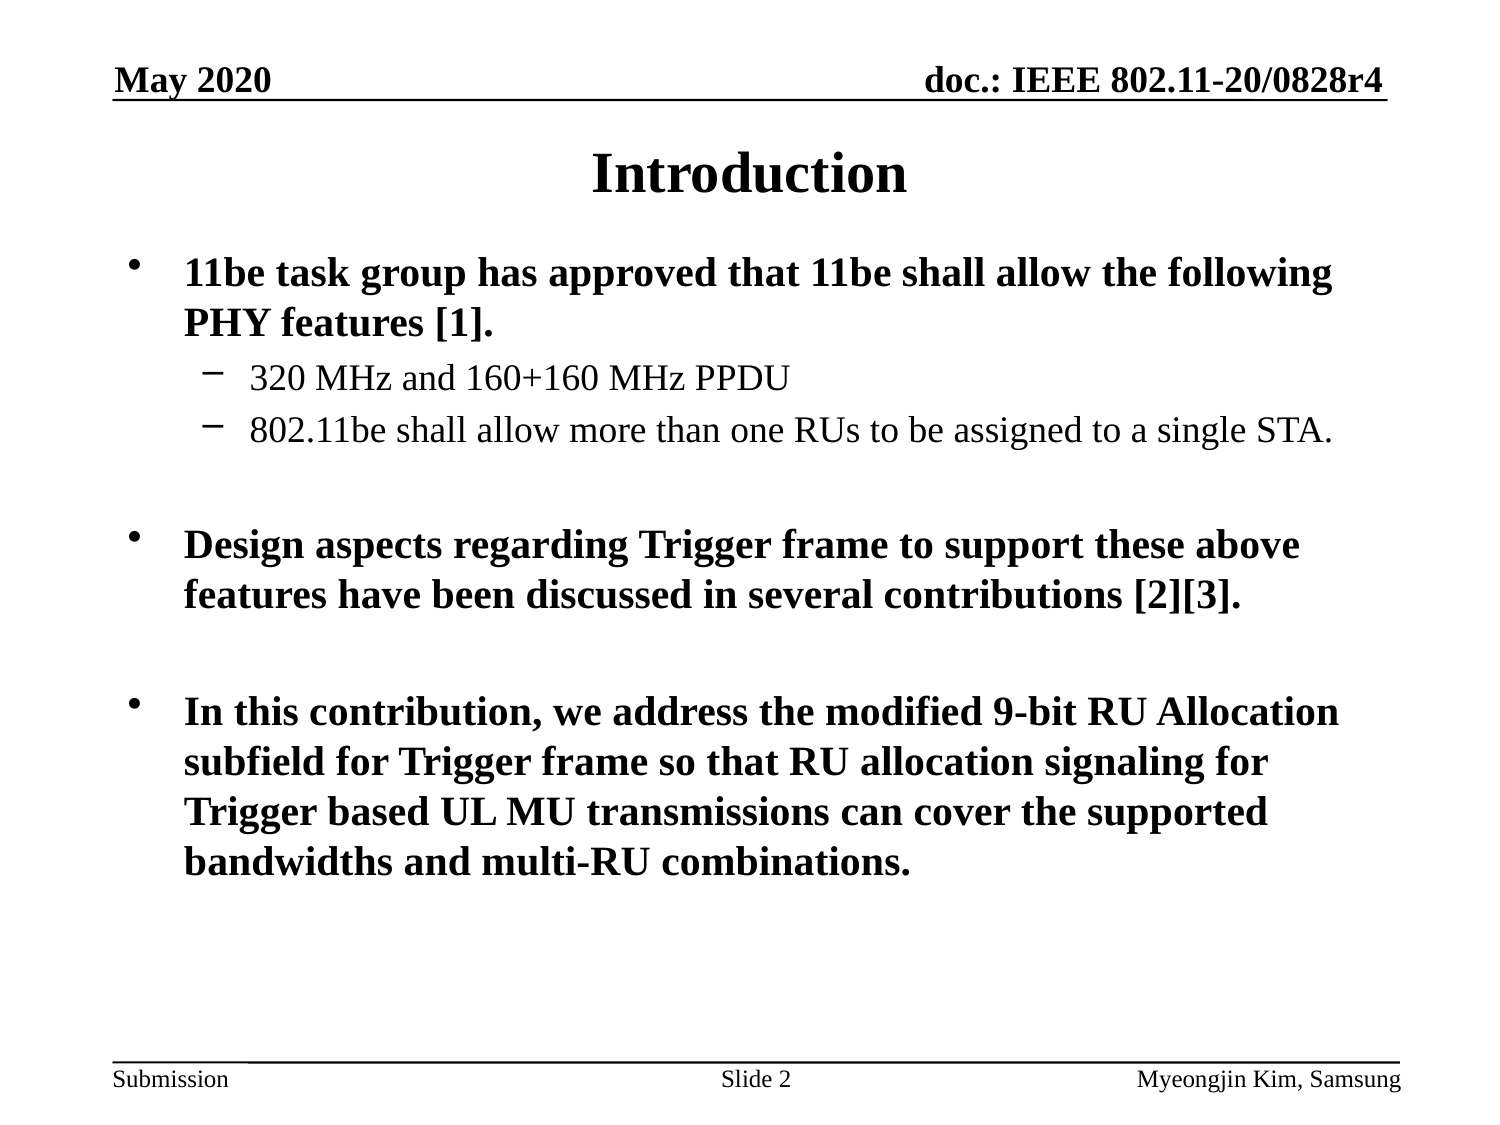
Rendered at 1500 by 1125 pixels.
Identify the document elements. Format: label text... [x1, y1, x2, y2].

footer Myeongjin Kim, Samsung [1130, 1061, 1402, 1093]
slide_number Slide 2 [712, 1061, 800, 1093]
list 11be task group has approved that 11be shall allow the following PHY features [1]. 320 MHz and 160+160 MHz PPDU 802.11be shall allow more than one RUs to be assigned to a single STA. Design aspects regarding Trigger frame to support these above features have been discussed in several contributions [2][3]. In this contribution, we address the modified 9-bit RU Allocation subfield for Trigger frame so that RU allocation signaling for Trigger based UL MU transmissions can cover the supported bandwidths and multi-RU combinations. [112, 237, 1388, 1001]
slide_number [114, 54, 309, 101]
title Introduction [112, 112, 1388, 226]
